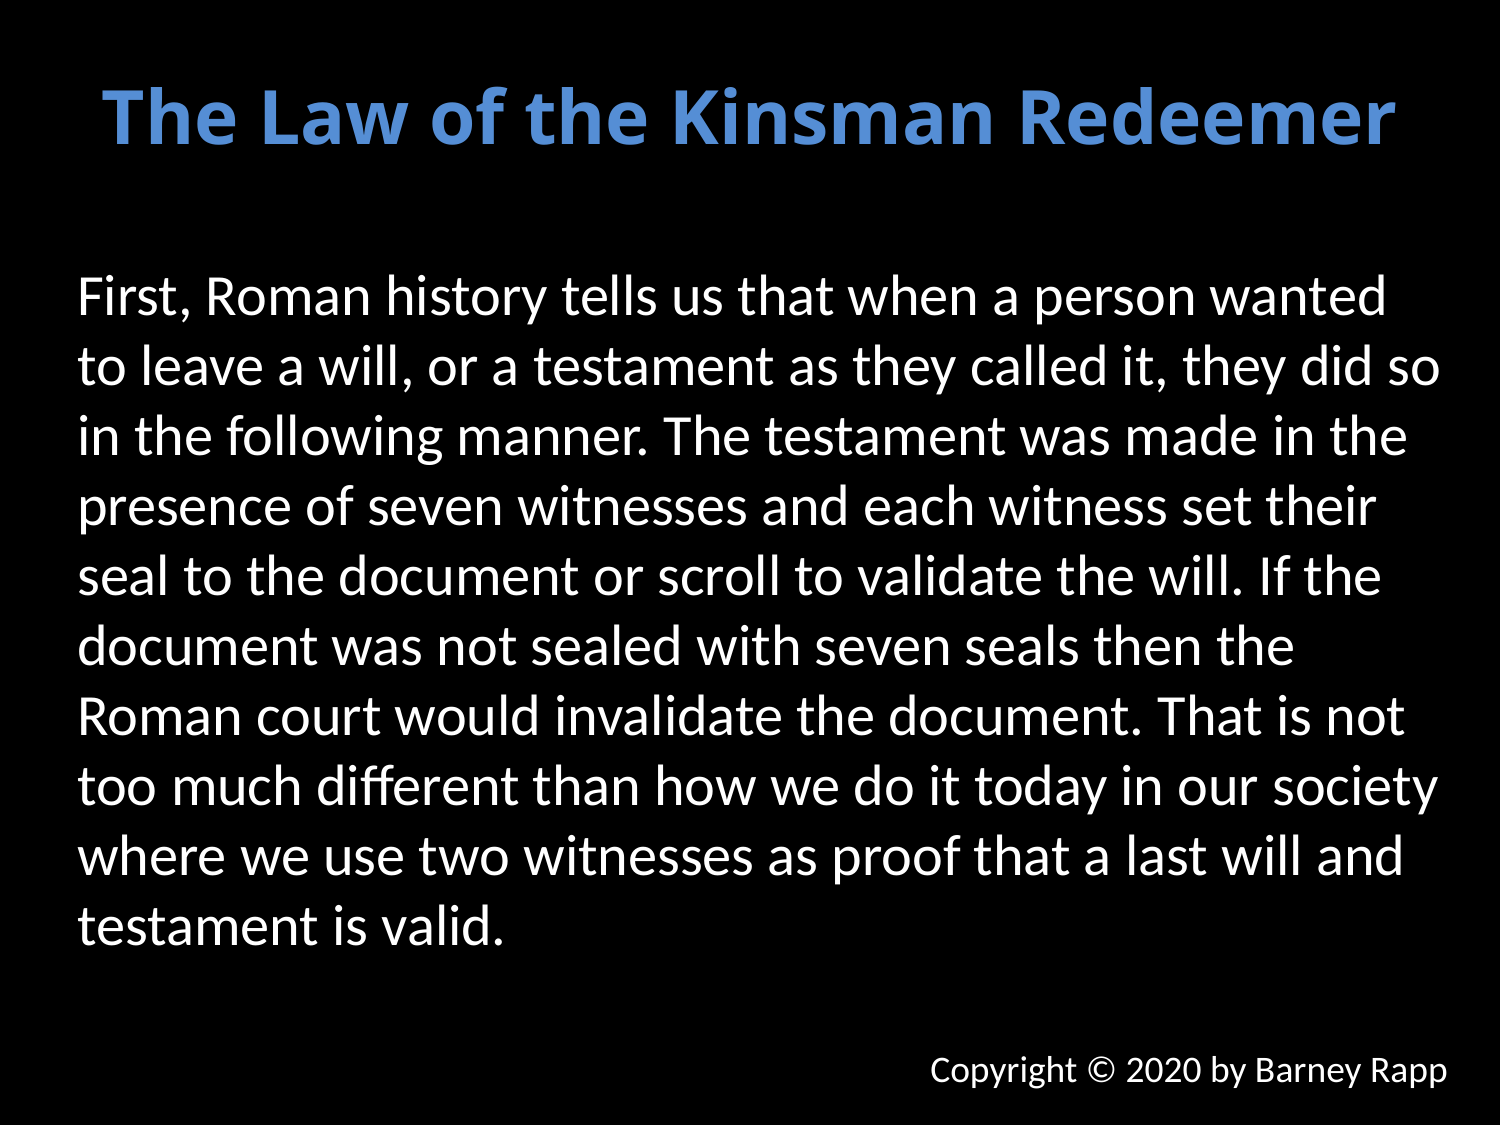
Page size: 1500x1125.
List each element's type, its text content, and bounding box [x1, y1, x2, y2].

text_box Copyright © 2020 by Barney Rapp [915, 1037, 1464, 1098]
text_box The Law of the Kinsman Redeemer [86, 62, 1414, 168]
text_box First, Roman history tells us that when a person wanted to leave a will, or a testament as they called it, they did so in the following manner. The testament was made in the presence of seven witnesses and each witness set their seal to the document or scroll to validate the will. If the document was not sealed with seven seals then the Roman court would invalidate the document. That is not too much different than how we do it today in our society where we use two witnesses as proof that a last will and testament is valid. [62, 249, 1463, 965]
